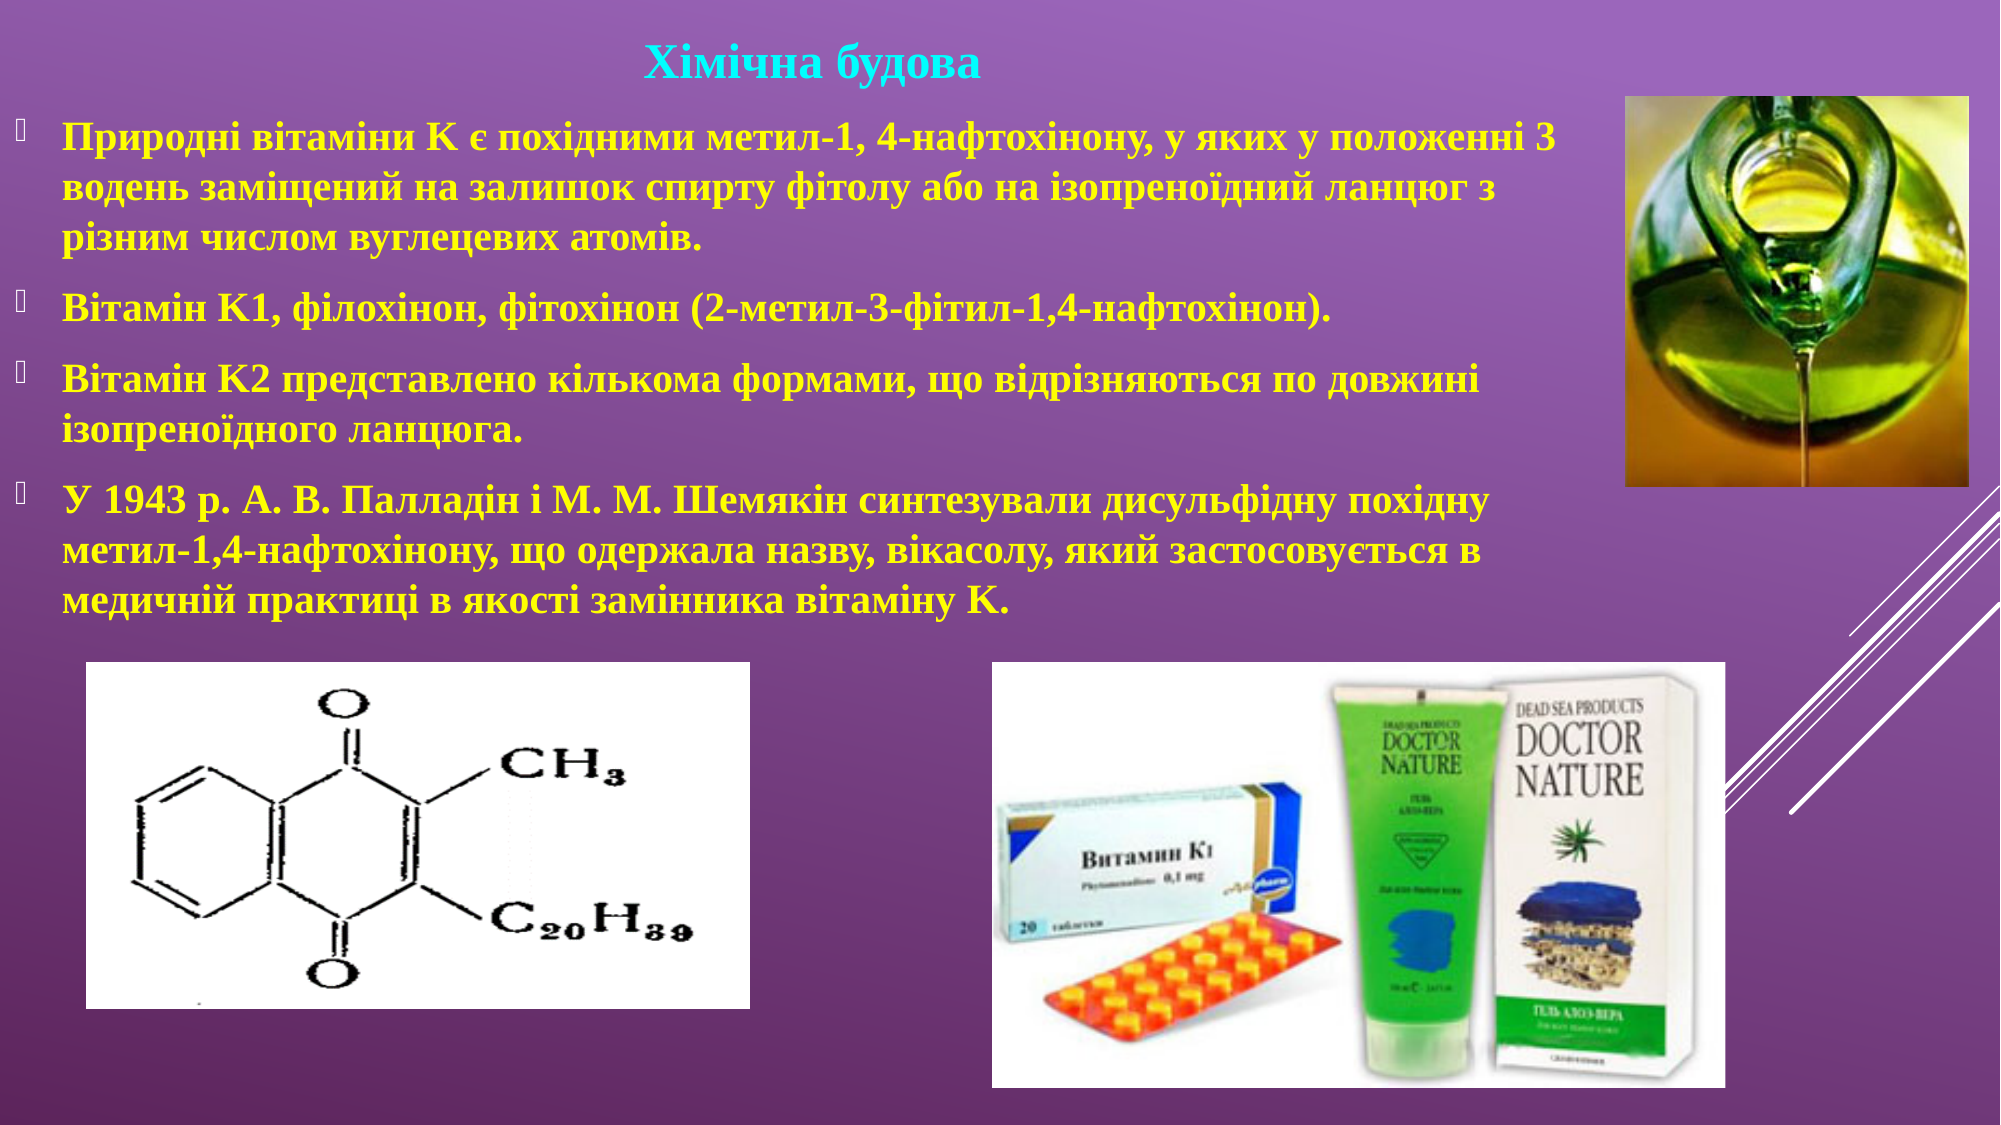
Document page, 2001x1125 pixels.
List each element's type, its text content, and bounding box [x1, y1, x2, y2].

picture [1624, 96, 1969, 488]
picture [86, 662, 750, 1009]
list Хімічна будова Природні вітаміни K є похідними метил-1, 4-нафтохінону, у яких у положенні 3 водень заміщений на залишок спирту фітолу або на ізопреноїдний ланцюг з різним числом вуглецевих атомів. Вітамін K1, філохінон, фітохінон (2-метил-3-фітил-1,4-нафтохінон). Вітамін K2 представлено кількома формами, що відрізняються по довжині ізопреноїдного ланцюга. У 1943 р. А. В. Палладін і М. М. Шемякін синтезували дисульфідну похідну метил-1,4-нафтохінону, що одержала назву, вікасолу, який застосовується в медичній практиці в якості замінника вітаміну K. [0, 33, 1625, 617]
picture [991, 662, 1726, 1088]
